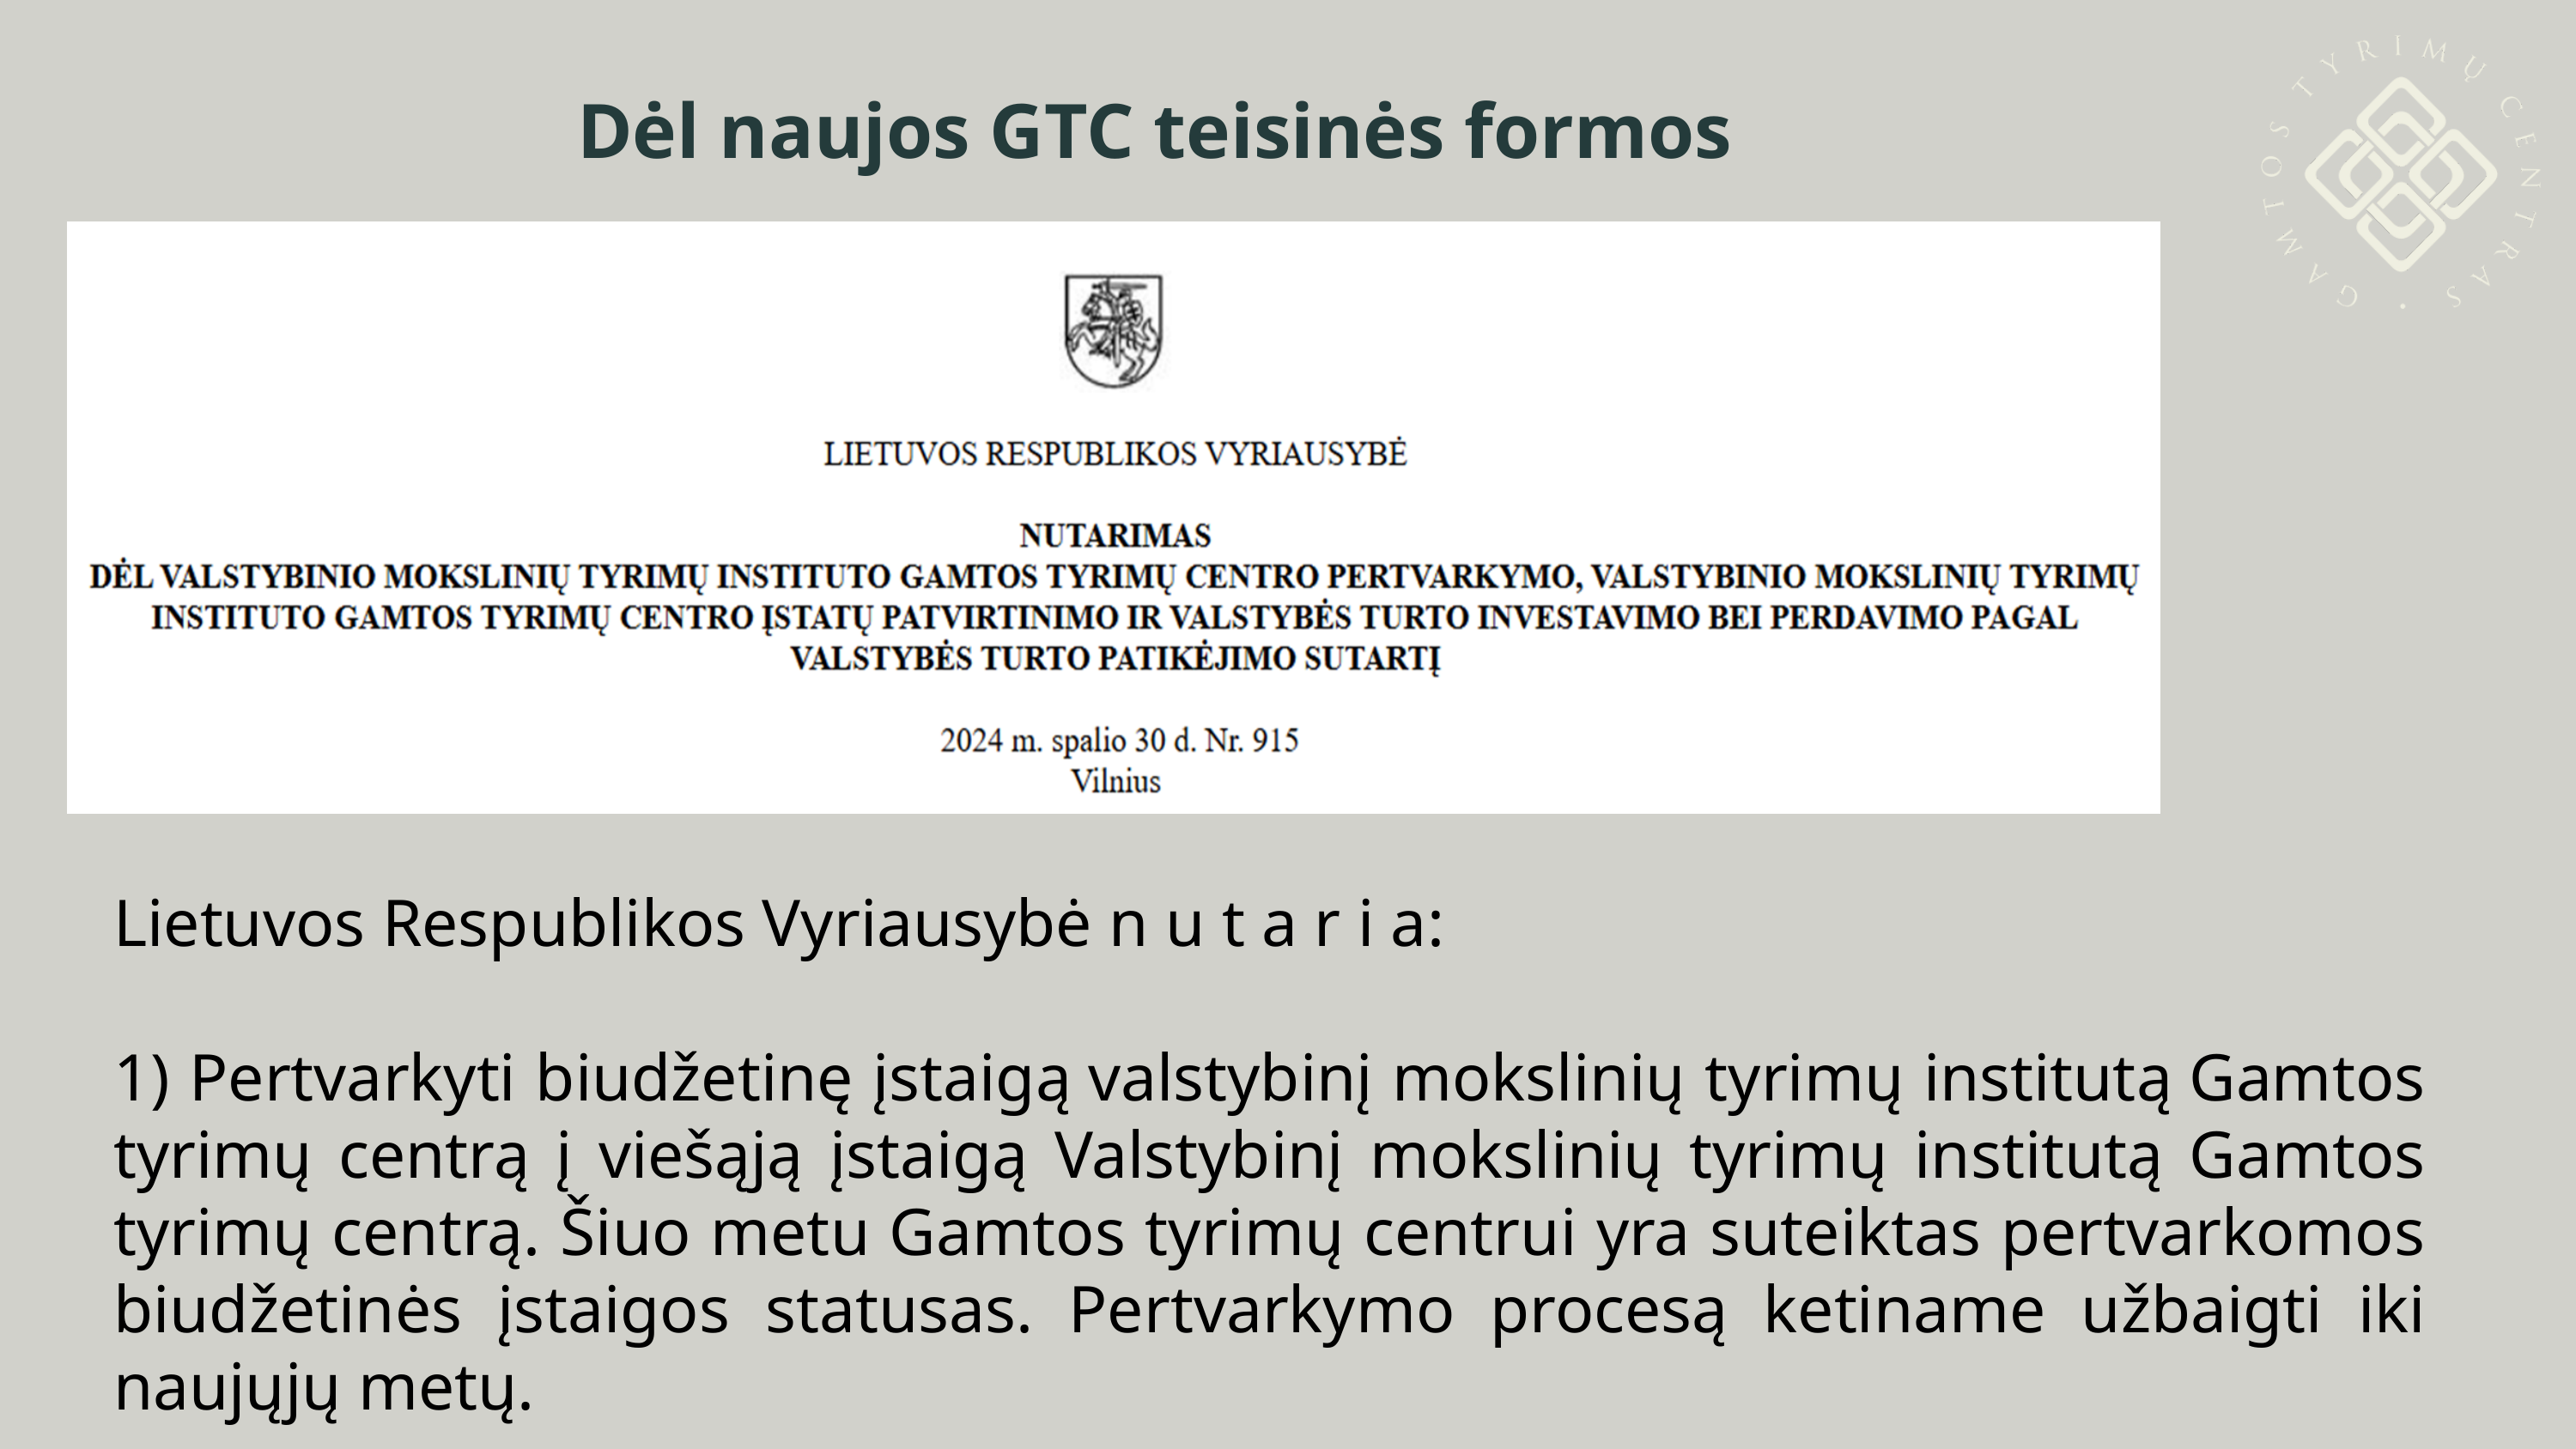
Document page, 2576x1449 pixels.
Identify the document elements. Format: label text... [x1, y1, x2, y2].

text_box [2261, 35, 2542, 310]
text_box Lietuvos Respublikos Vyriausybė n u t a r i a: 1) Pertvarkyti biudžetinę įstaigą valstybinį mokslinių tyrimų institutą Gamtos tyrimų centrą į viešąją įstaigą Valstybinį mokslinių tyrimų institutą Gamtos tyrimų centrą. Šiuo metu Gamtos tyrimų centrui yra suteiktas pertvarkomos biudžetinės įstaigos statusas. Pertvarkymo procesą ketiname užbaigti iki naujųjų metų. [100, 875, 2440, 1429]
picture [67, 221, 2161, 814]
text_box Dėl naujos GTC teisinės formos [100, 82, 2230, 173]
